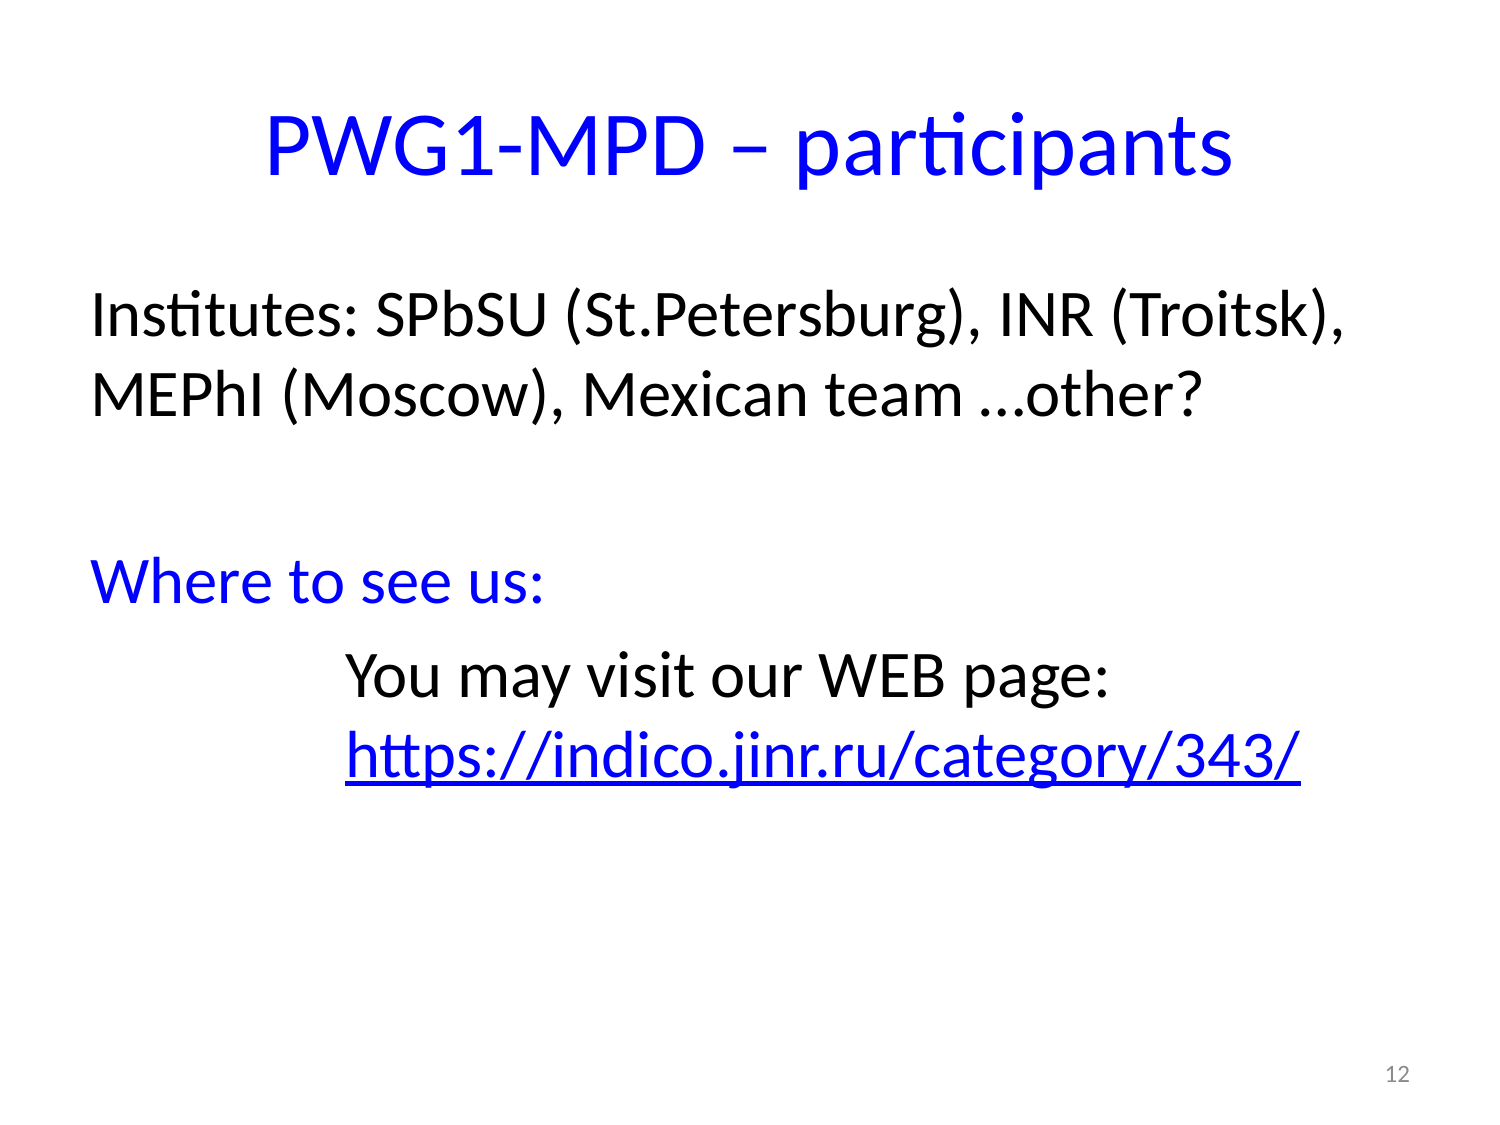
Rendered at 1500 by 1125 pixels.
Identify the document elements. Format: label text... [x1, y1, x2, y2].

slide_number 12 [1074, 1042, 1425, 1103]
title PWG1-MPD – participants [75, 45, 1425, 233]
list Institutes: SPbSU (St.Petersburg), INR (Troitsk), MEPhI (Moscow), Mexican team …other? Where to see us: You may visit our WEB page: https://indico.jinr.ru/category/343/ [75, 262, 1425, 1005]
